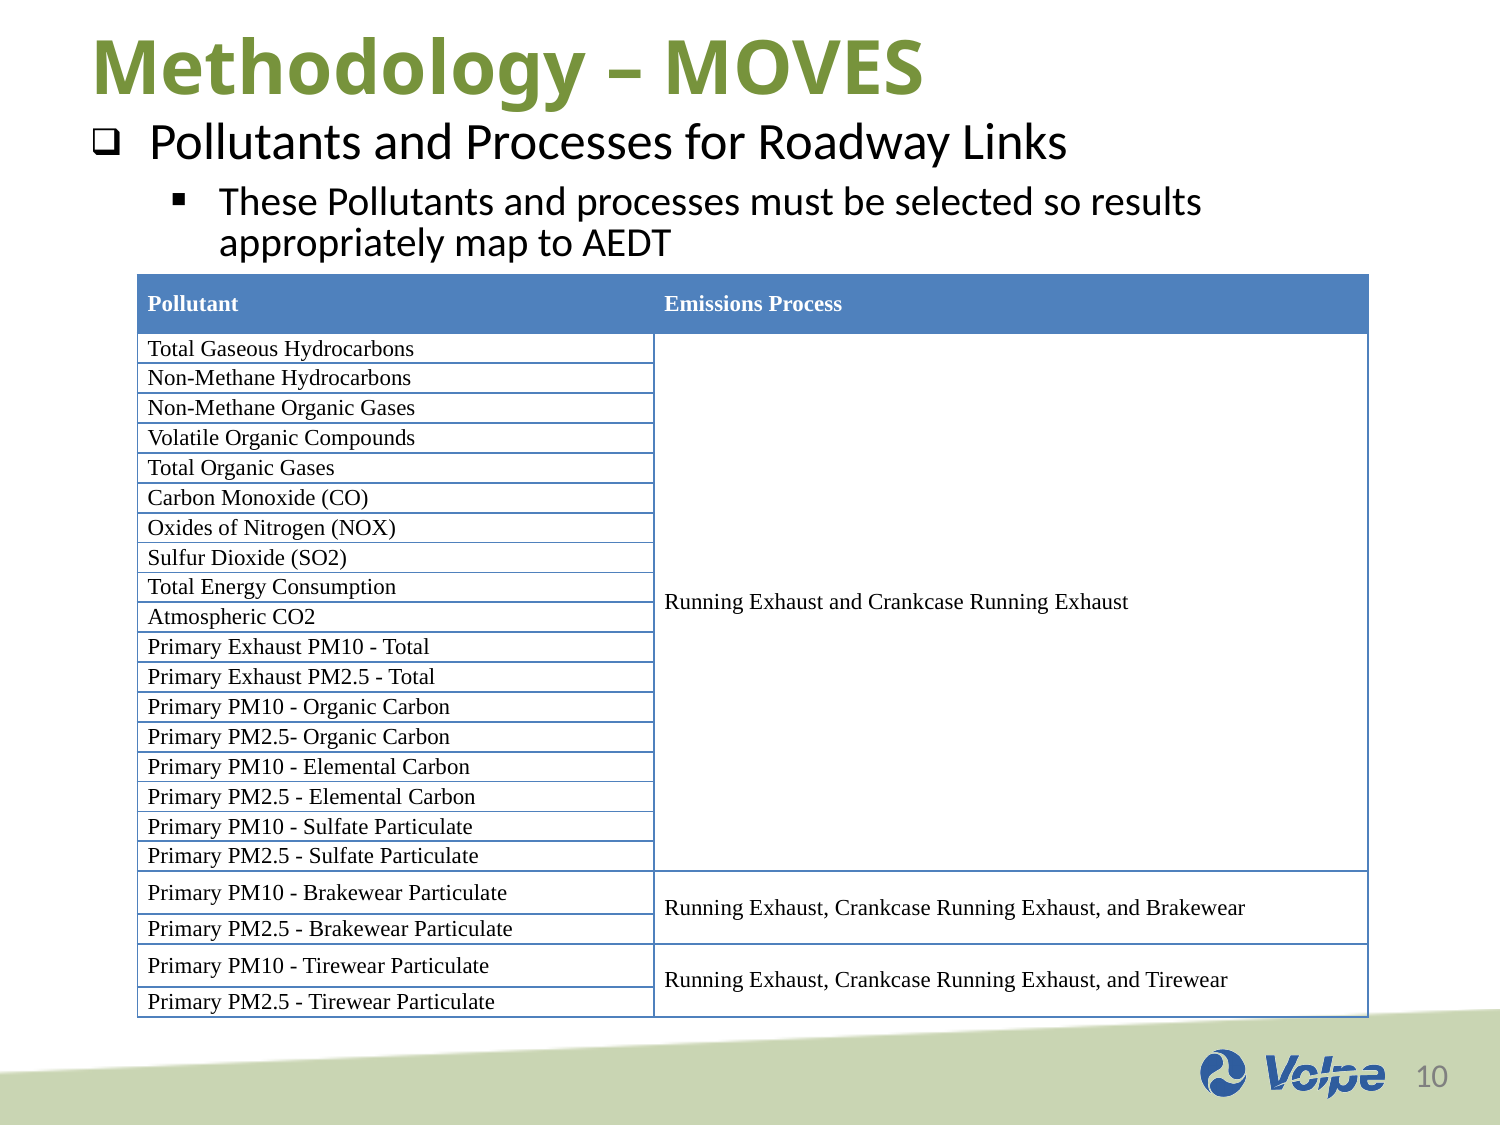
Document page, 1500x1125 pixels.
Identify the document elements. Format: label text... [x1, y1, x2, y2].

table_cell Primary PM10 - Tirewear Particulate [138, 945, 653, 986]
table_cell Total Energy Consumption [138, 573, 653, 601]
table_header Pollutant [138, 276, 653, 332]
table_cell Primary PM2.5 - Sulfate Particulate [138, 842, 653, 870]
table_cell Primary Exhaust PM10 - Total [138, 633, 653, 661]
table_cell Primary PM2.5 - Tirewear Particulate [138, 988, 653, 1016]
table_cell Primary PM10 - Elemental Carbon [138, 753, 653, 781]
table_cell Atmospheric CO2 [138, 603, 653, 631]
table_cell Running Exhaust, Crankcase Running Exhaust, and Tirewear [655, 945, 1367, 1016]
table_cell Primary Exhaust PM2.5 - Total [138, 663, 653, 691]
table_cell Primary PM2.5- Organic Carbon [138, 723, 653, 751]
table_cell Sulfur Dioxide (SO2) [138, 543, 653, 572]
table_cell Primary PM10 - Sulfate Particulate [138, 812, 653, 840]
table_cell Non-Methane Hydrocarbons [138, 364, 653, 392]
table_header Emissions Process [655, 276, 1367, 332]
table_cell Total Organic Gases [138, 454, 653, 482]
title Methodology – MOVES [75, 0, 1425, 130]
table_cell Total Gaseous Hydrocarbons [138, 334, 653, 362]
table_cell Primary PM2.5 - Elemental Carbon [138, 782, 653, 811]
picture [1200, 1049, 1385, 1099]
table_cell Running Exhaust, Crankcase Running Exhaust, and Brakewear [655, 872, 1367, 943]
table_cell Primary PM2.5 - Brakewear Particulate [138, 915, 653, 943]
table_cell Carbon Monoxide (CO) [138, 484, 653, 512]
table_cell Running Exhaust and Crankcase Running Exhaust [655, 334, 1367, 870]
table_cell Volatile Organic Compounds [138, 424, 653, 452]
table_cell Non-Methane Organic Gases [138, 394, 653, 422]
table_cell Primary PM10 - Brakewear Particulate [138, 872, 653, 913]
text_box Pollutants and Processes for Roadway Links These Pollutants and processes must be selected so results appropriately map to AEDT [74, 112, 1413, 275]
table_cell Primary PM10 - Organic Carbon [138, 693, 653, 721]
table_cell Oxides of Nitrogen (NOX) [138, 514, 653, 542]
